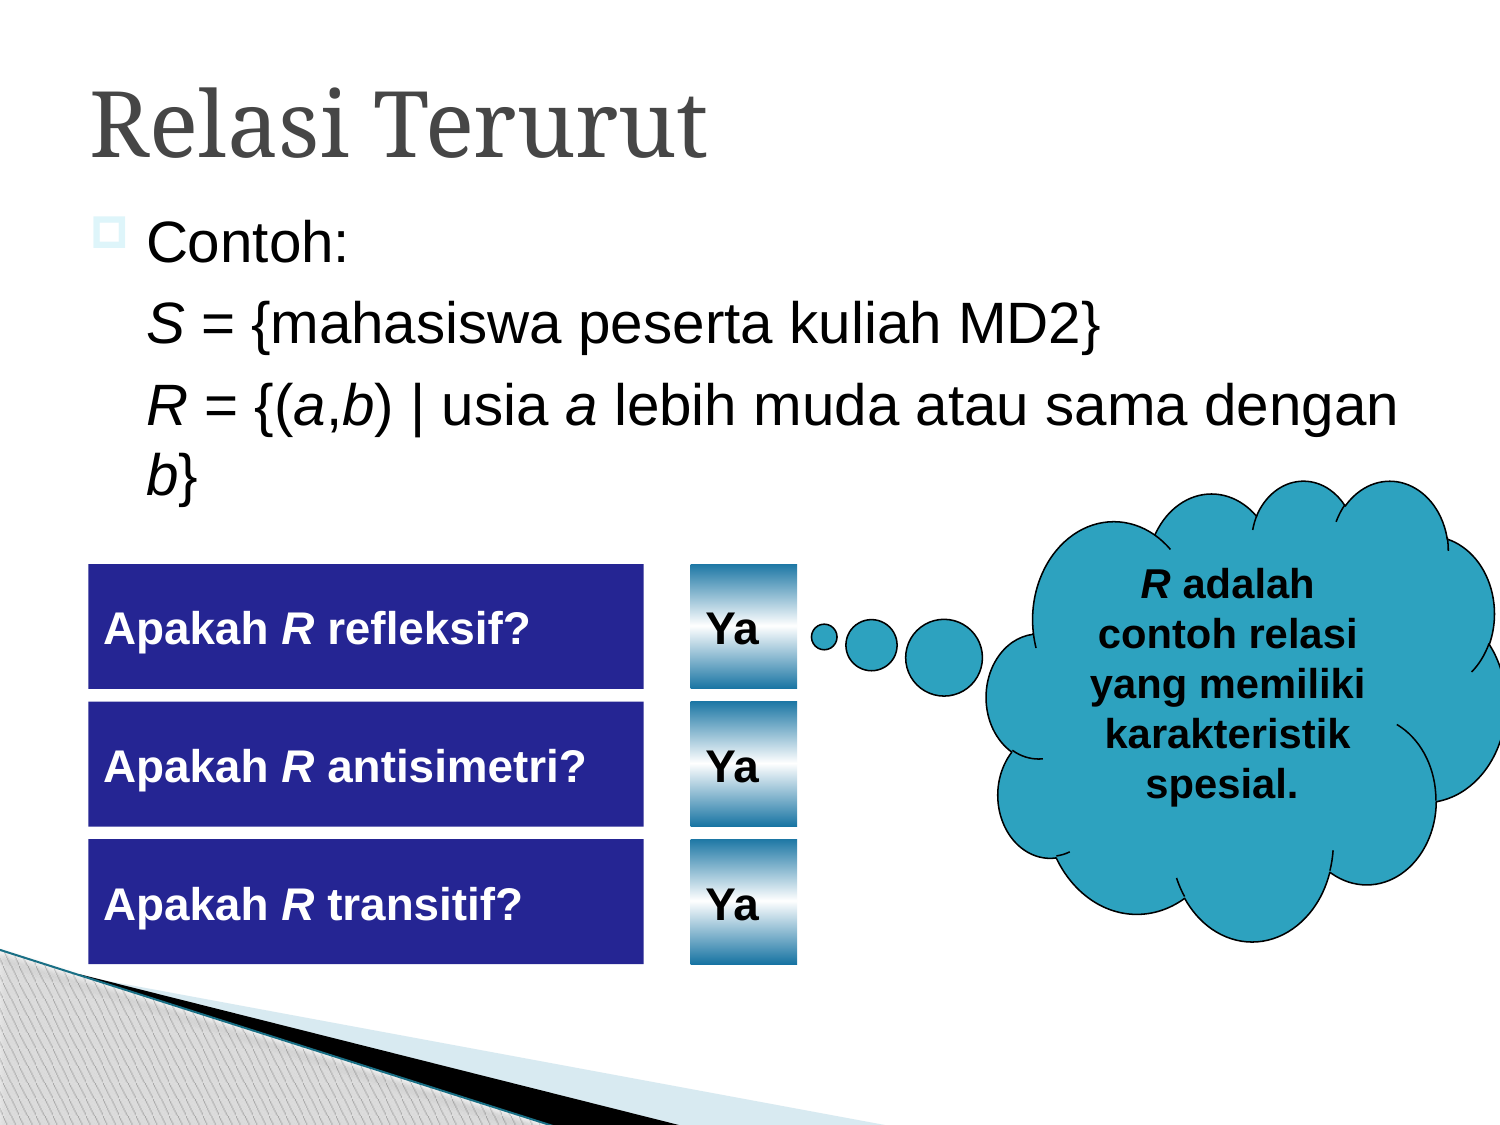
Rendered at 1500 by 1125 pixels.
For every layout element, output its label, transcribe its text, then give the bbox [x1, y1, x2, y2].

text_box Ya [690, 701, 798, 827]
text_box Apakah R refleksif? [88, 564, 644, 689]
text_box Relasi Terurut [75, 45, 1424, 196]
text_box Ya [690, 839, 798, 965]
text_box Contoh: S = {mahasiswa peserta kuliah MD2} R = {(a,b) | usia a lebih muda atau sama dengan b} [75, 196, 1424, 480]
text_box Ya [690, 564, 798, 689]
text_box R adalah contoh relasi yang memiliki karakteristik spesial. [986, 481, 1500, 943]
text_box R adalah contoh relasi yang memiliki karakteristik spesial. [905, 619, 983, 697]
text_box Apakah R antisimetri? [88, 701, 644, 827]
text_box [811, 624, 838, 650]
text_box Apakah R transitif? [88, 839, 644, 965]
text_box R adalah contoh relasi yang memiliki karakteristik spesial. [845, 619, 898, 671]
